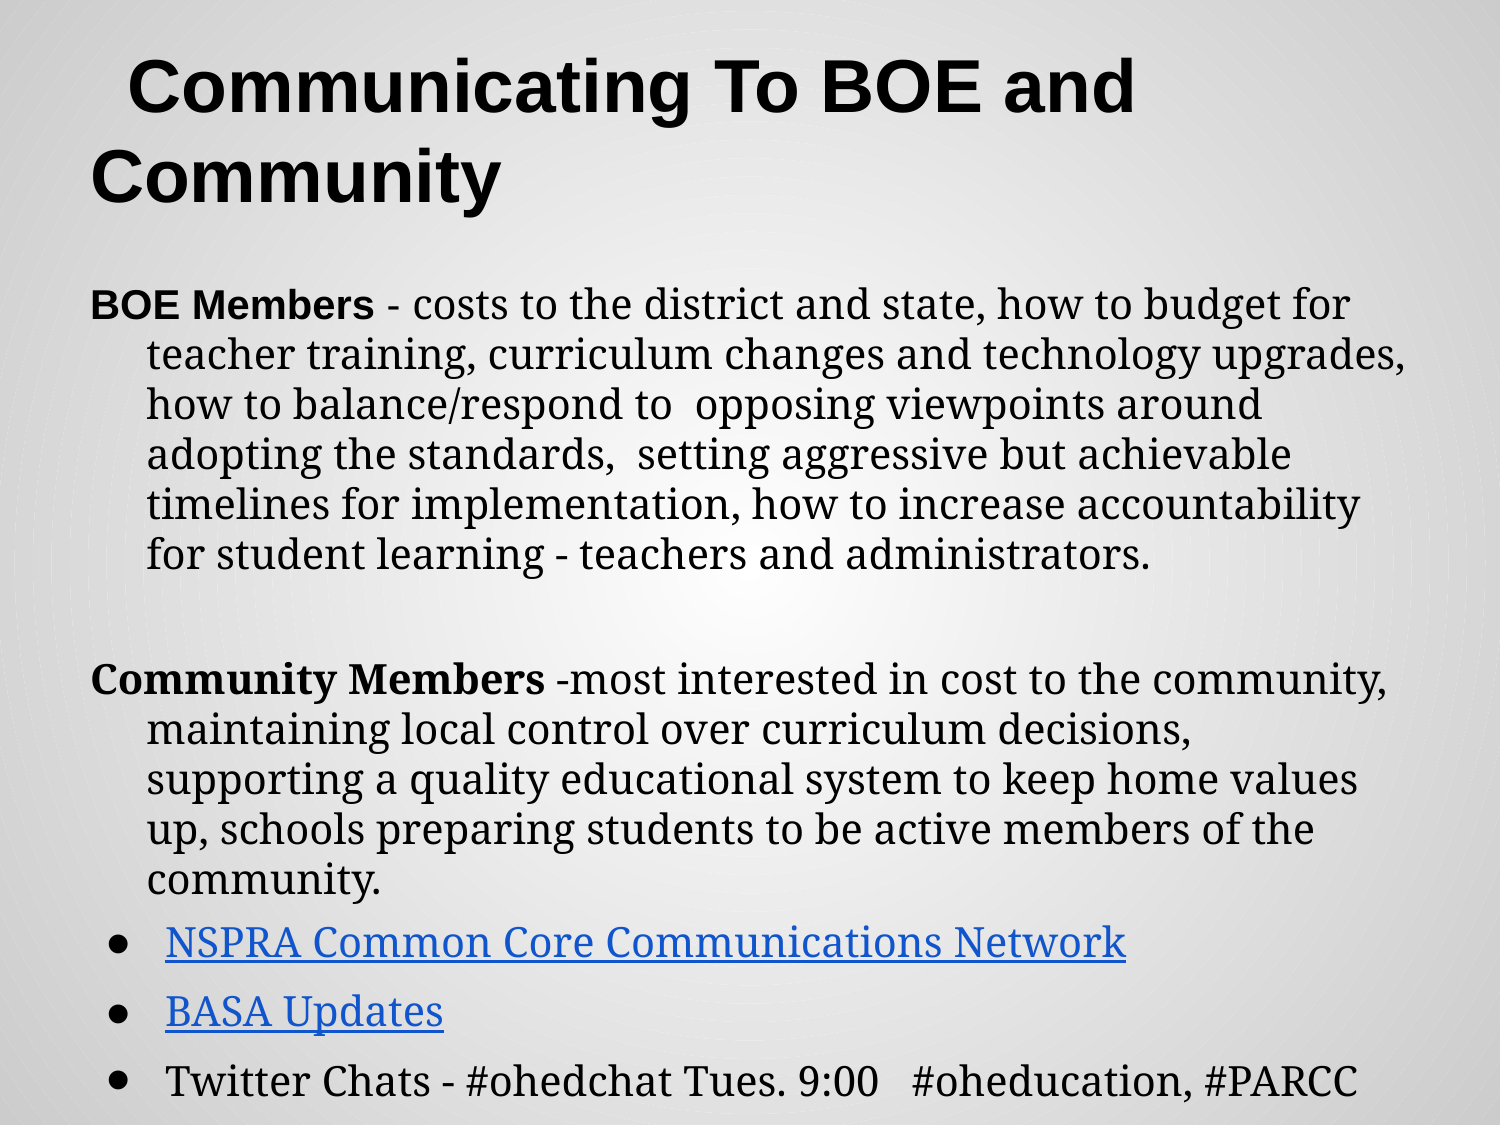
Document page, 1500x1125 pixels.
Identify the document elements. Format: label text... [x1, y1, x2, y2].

list BOE Members - costs to the district and state, how to budget for teacher training, curriculum changes and technology upgrades, how to balance/respond to opposing viewpoints around adopting the standards, setting aggressive but achievable timelines for implementation, how to increase accountability for student learning - teachers and administrators. Community Members -most interested in cost to the community, maintaining local control over curriculum decisions, supporting a quality educational system to keep home values up, schools preparing students to be active members of the community. NSPRA Common Core Communications Network BASA Updates Twitter Chats - #ohedchat Tues. 9:00 #oheducation, #PARCC Provide Regular District Updates [75, 262, 1425, 1078]
title Communicating To BOE and Community [75, 45, 1425, 233]
